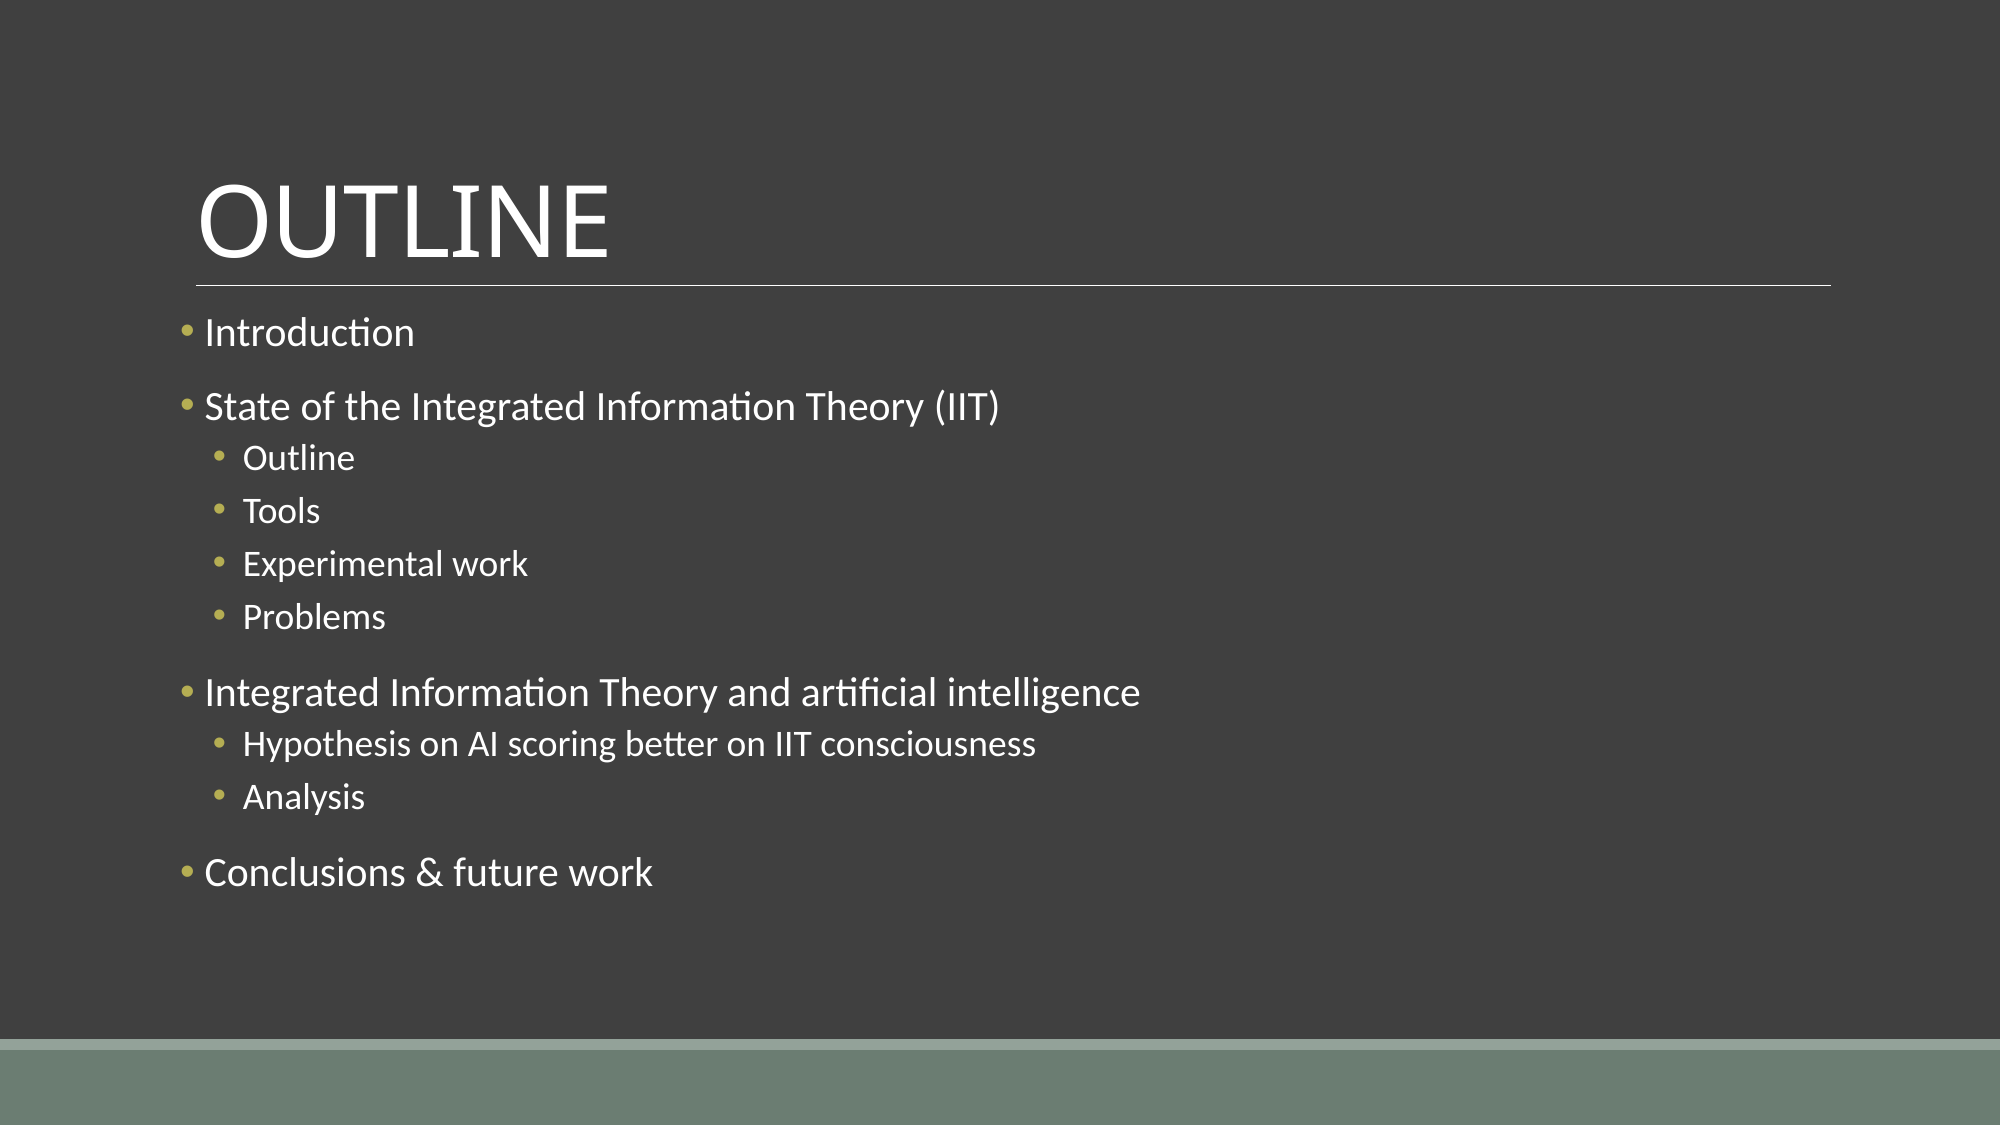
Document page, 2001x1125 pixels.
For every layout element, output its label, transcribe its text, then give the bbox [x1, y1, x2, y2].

list Introduction State of the Integrated Information Theory (IIT) Outline Tools Experimental work Problems Integrated Information Theory and artificial intelligence Hypothesis on AI scoring better on IIT consciousness Analysis Conclusions & future work [180, 302, 1830, 963]
title OUTLINE [180, 47, 1830, 285]
